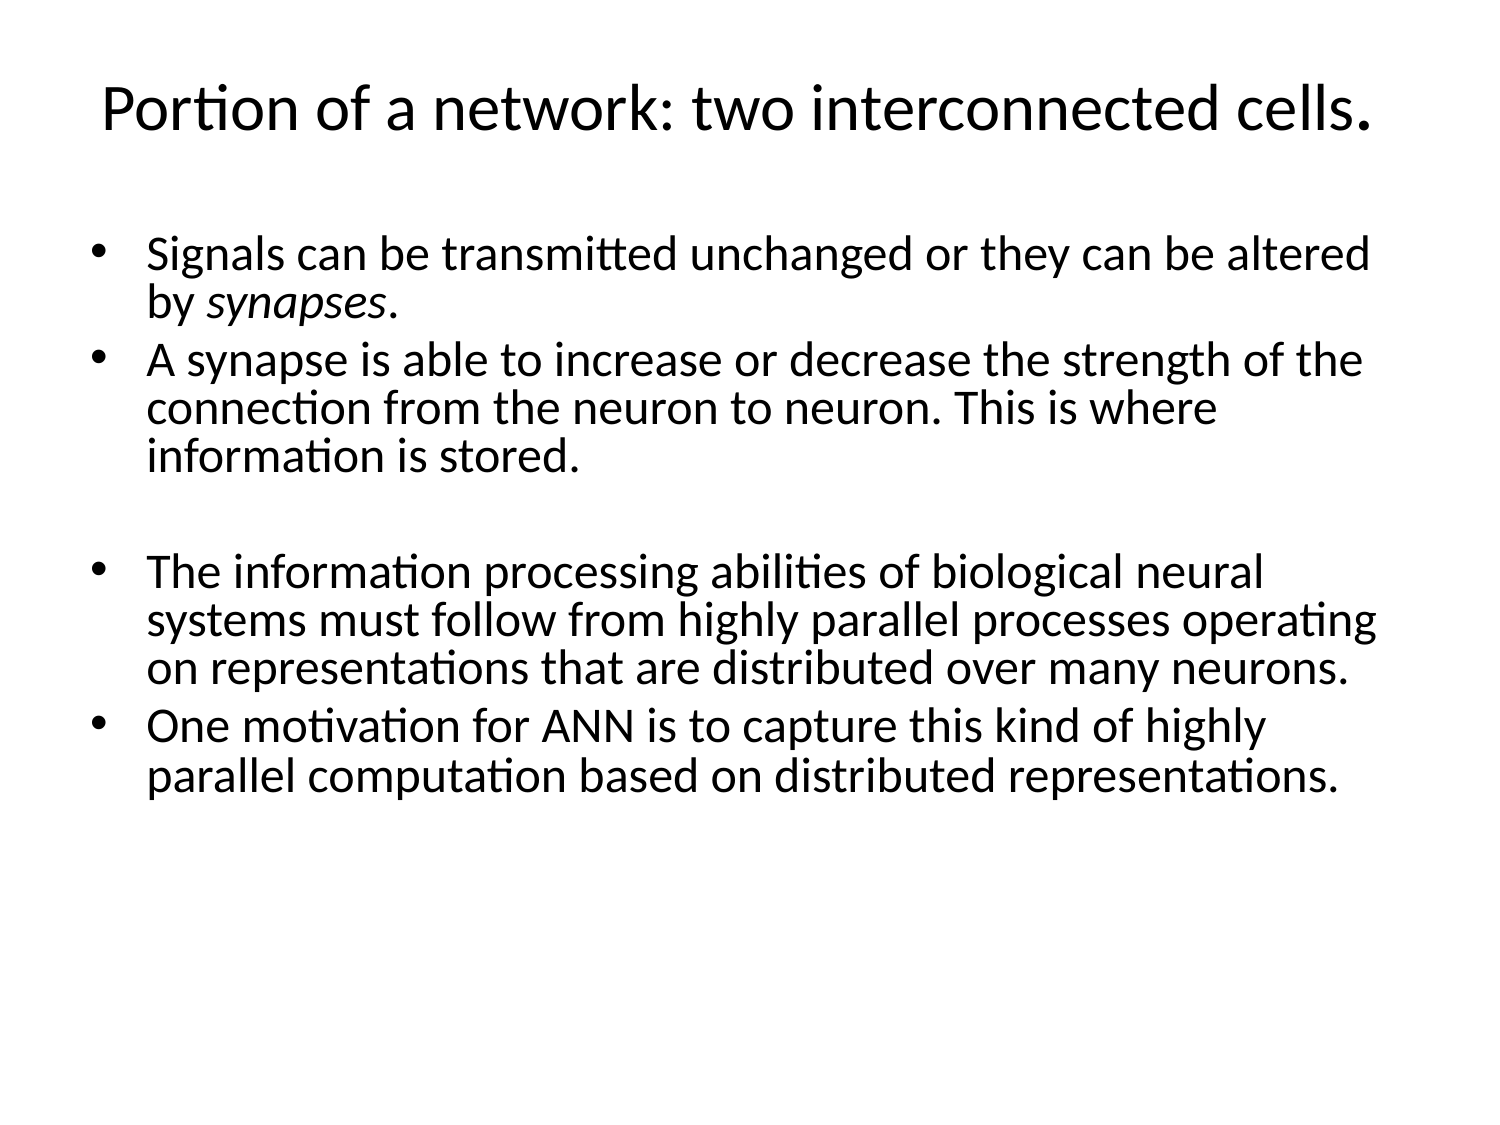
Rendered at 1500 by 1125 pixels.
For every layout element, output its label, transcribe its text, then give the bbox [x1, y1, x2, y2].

title Portion of a network: two interconnected cells. [75, 45, 1400, 163]
list Signals can be transmitted unchanged or they can be altered by synapses. A synapse is able to increase or decrease the strength of the connection from the neuron to neuron. This is where information is stored. The information processing abilities of biological neural systems must follow from highly parallel processes operating on representations that are distributed over many neurons. One motivation for ANN is to capture this kind of highly parallel computation based on distributed representations. [75, 224, 1425, 888]
